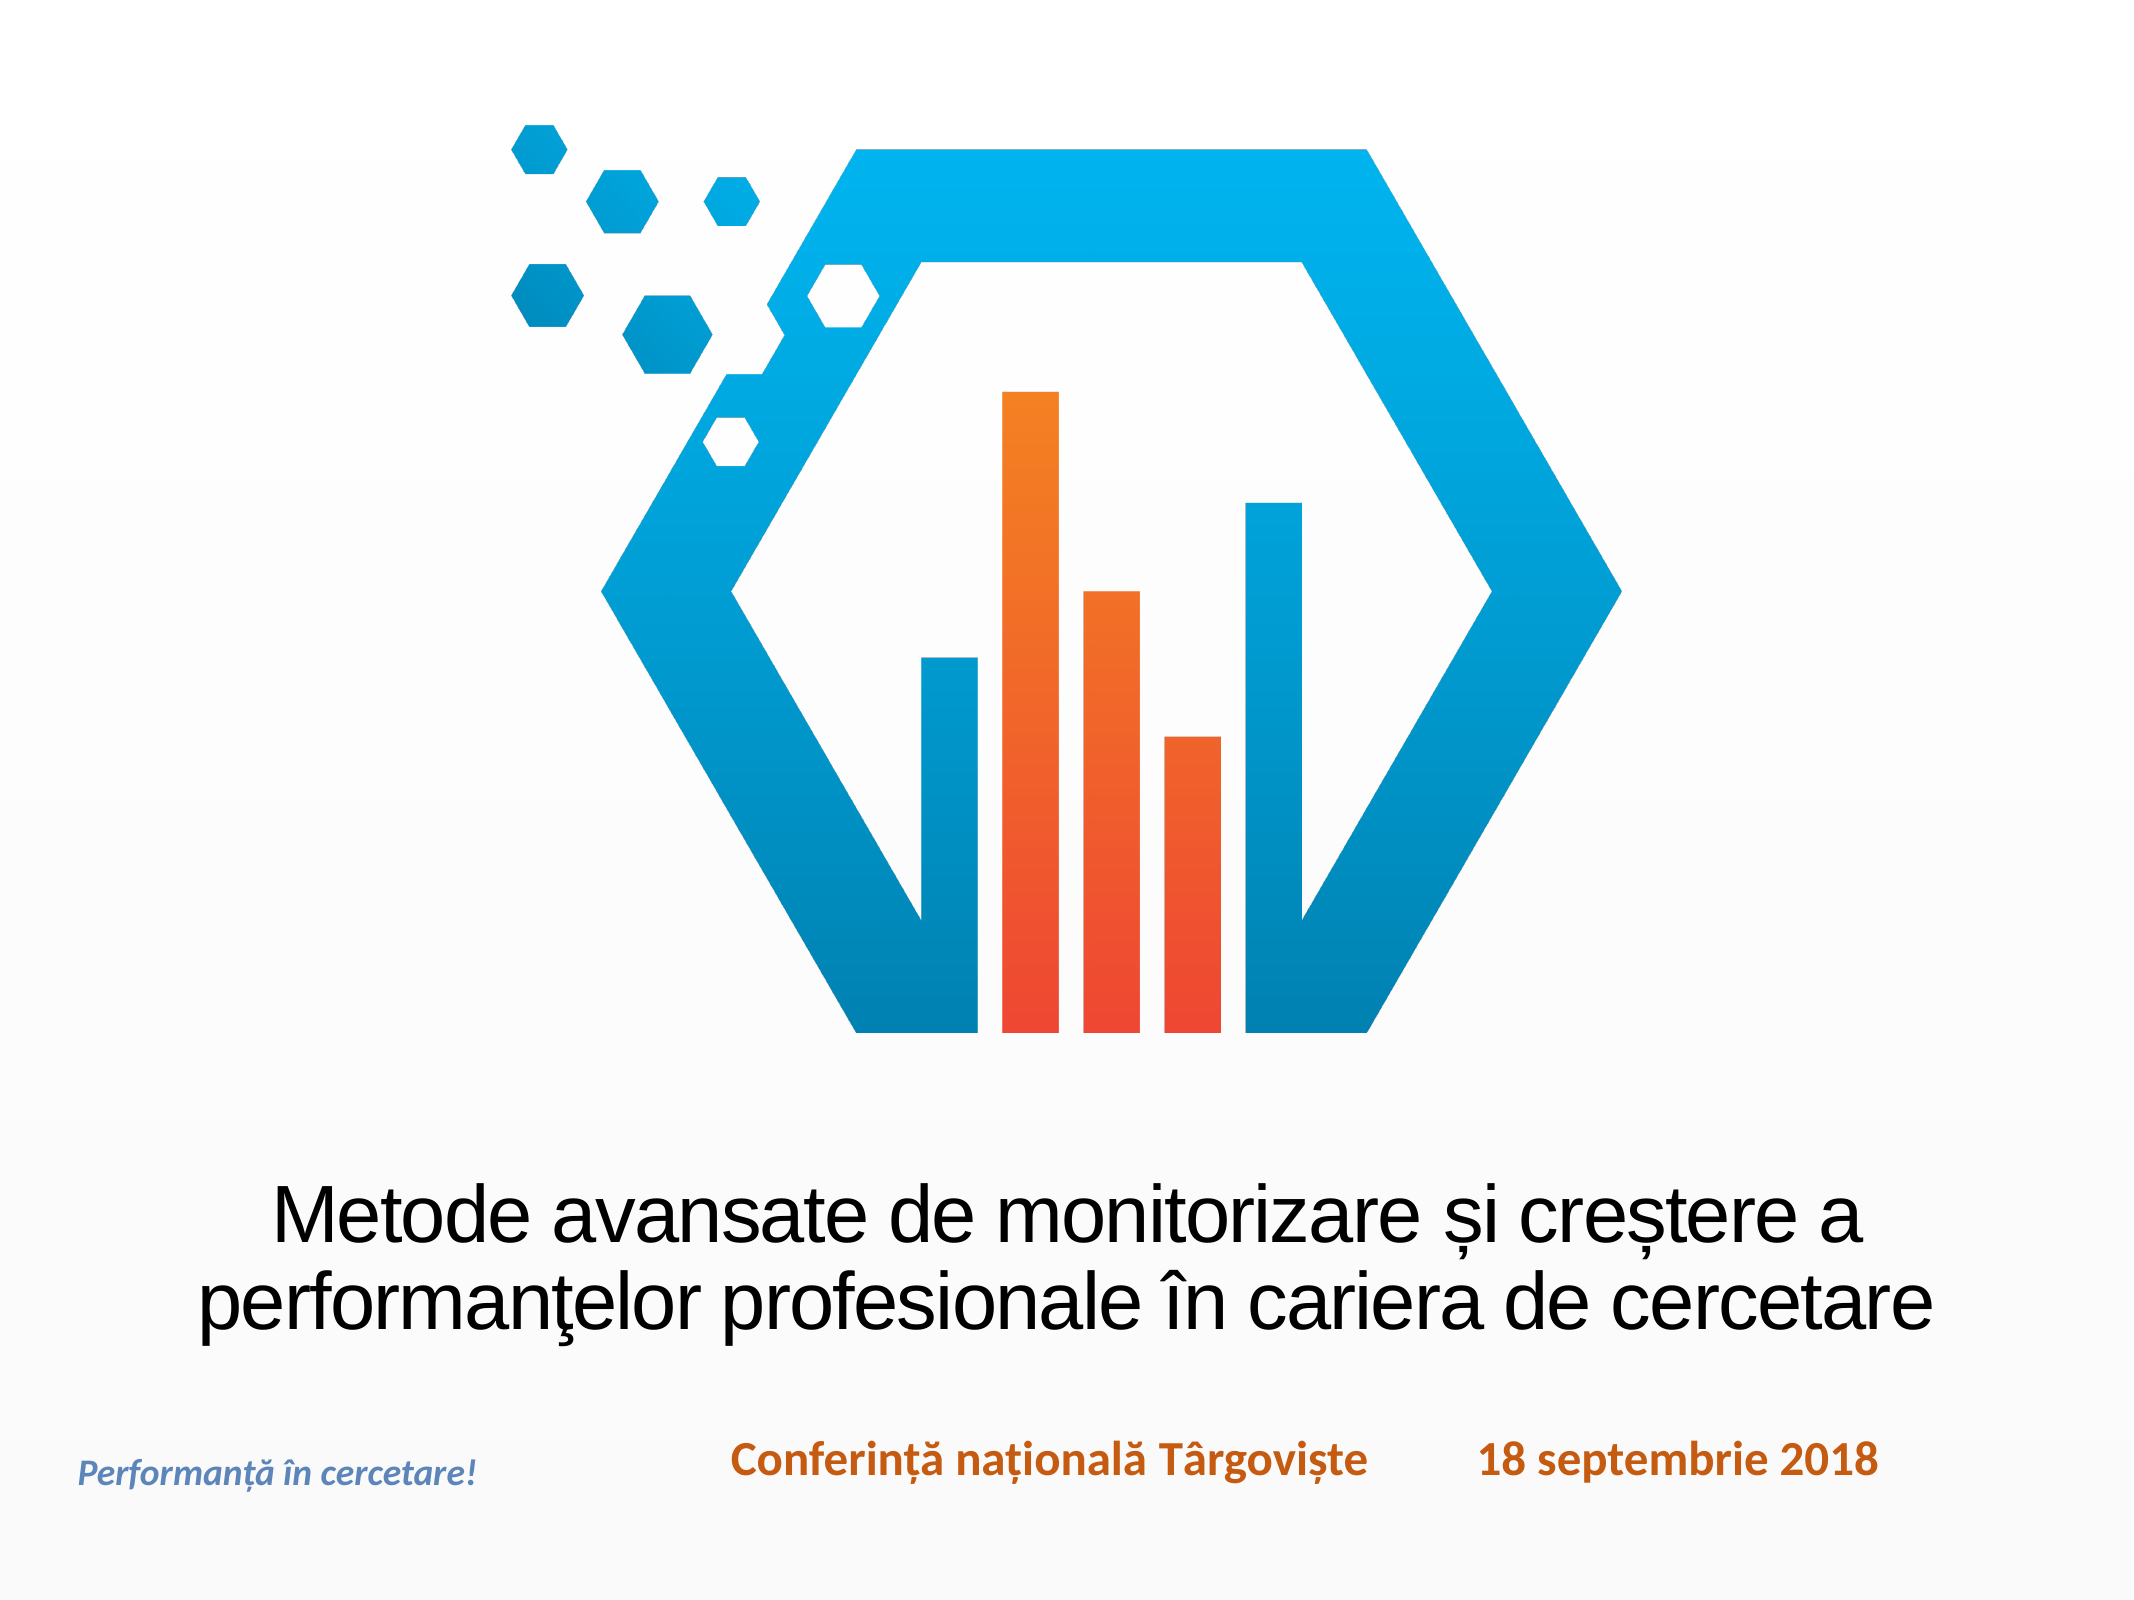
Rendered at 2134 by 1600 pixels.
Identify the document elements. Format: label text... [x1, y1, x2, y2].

picture [1368, 594, 1622, 1033]
picture [704, 418, 758, 466]
list Conferință națională Târgoviște 18 septembrie 2018 [60, 1425, 2071, 1548]
picture [511, 124, 1622, 1033]
title Metode avansate de monitorizare și creștere a performanţelor profesionale în cariera de cercetare [58, 1062, 2075, 1357]
picture [808, 265, 878, 327]
picture [732, 263, 1491, 1033]
